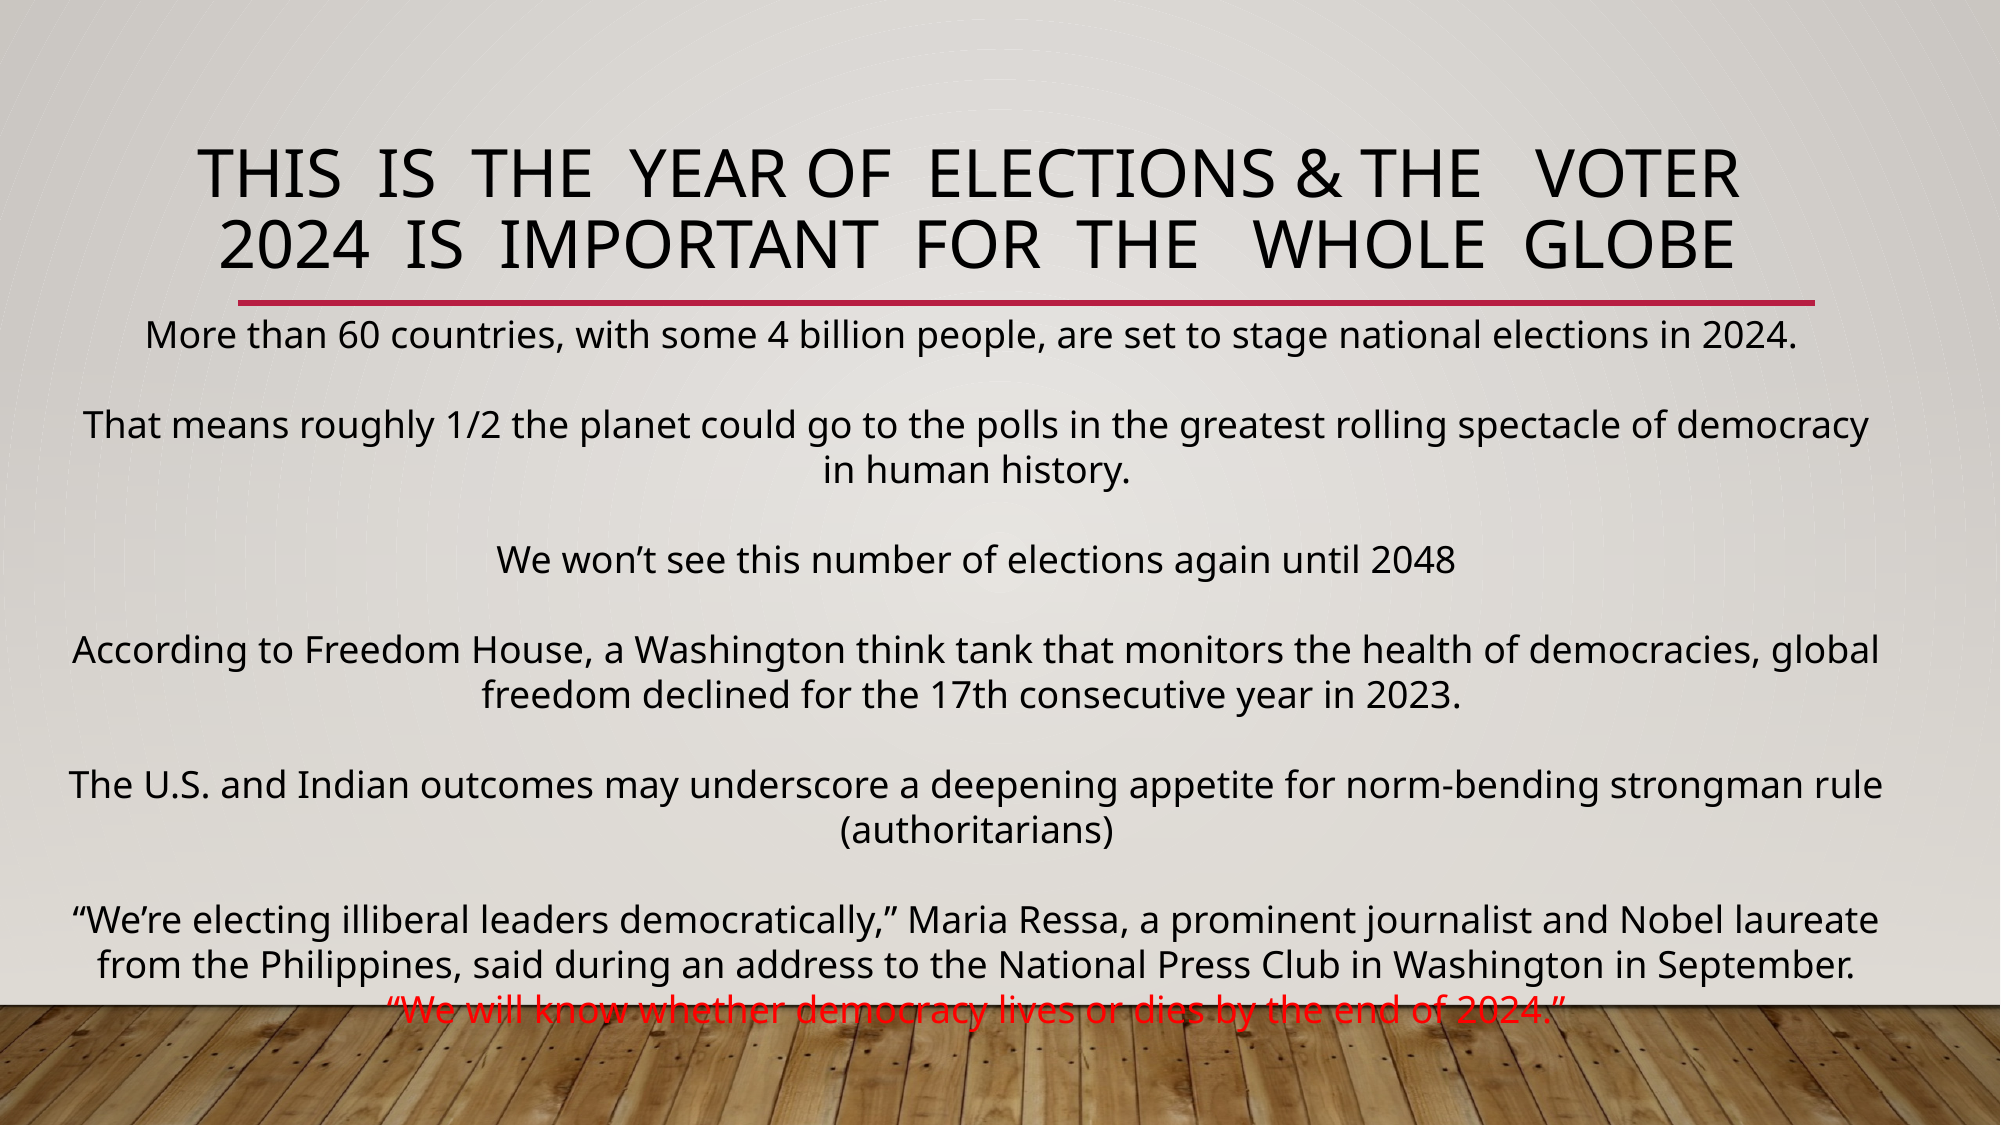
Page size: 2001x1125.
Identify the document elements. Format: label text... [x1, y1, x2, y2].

title This is the year of elections & the voter 2024 is important for the whole globe [143, 131, 1814, 304]
picture [0, 1005, 2000, 1125]
text_box More than 60 countries, with some 4 billion people, are set to stage national elections in 2024. That means roughly 1/2 the planet could go to the polls in the greatest rolling spectacle of democracy in human history. We won’t see this number of elections again until 2048 According to Freedom House, a Washington think tank that monitors the health of democracies, global freedom declined for the 17th consecutive year in 2023. The U.S. and Indian outcomes may underscore a deepening appetite for norm-bending strongman rule (authoritarians) “We’re electing illiberal leaders democratically,” Maria Ressa, a prominent journalist and Nobel laureate from the Philippines, said during an address to the National Press Club in Washington in September. “We will know whether democracy lives or dies by the end of 2024.” [53, 304, 1901, 1039]
